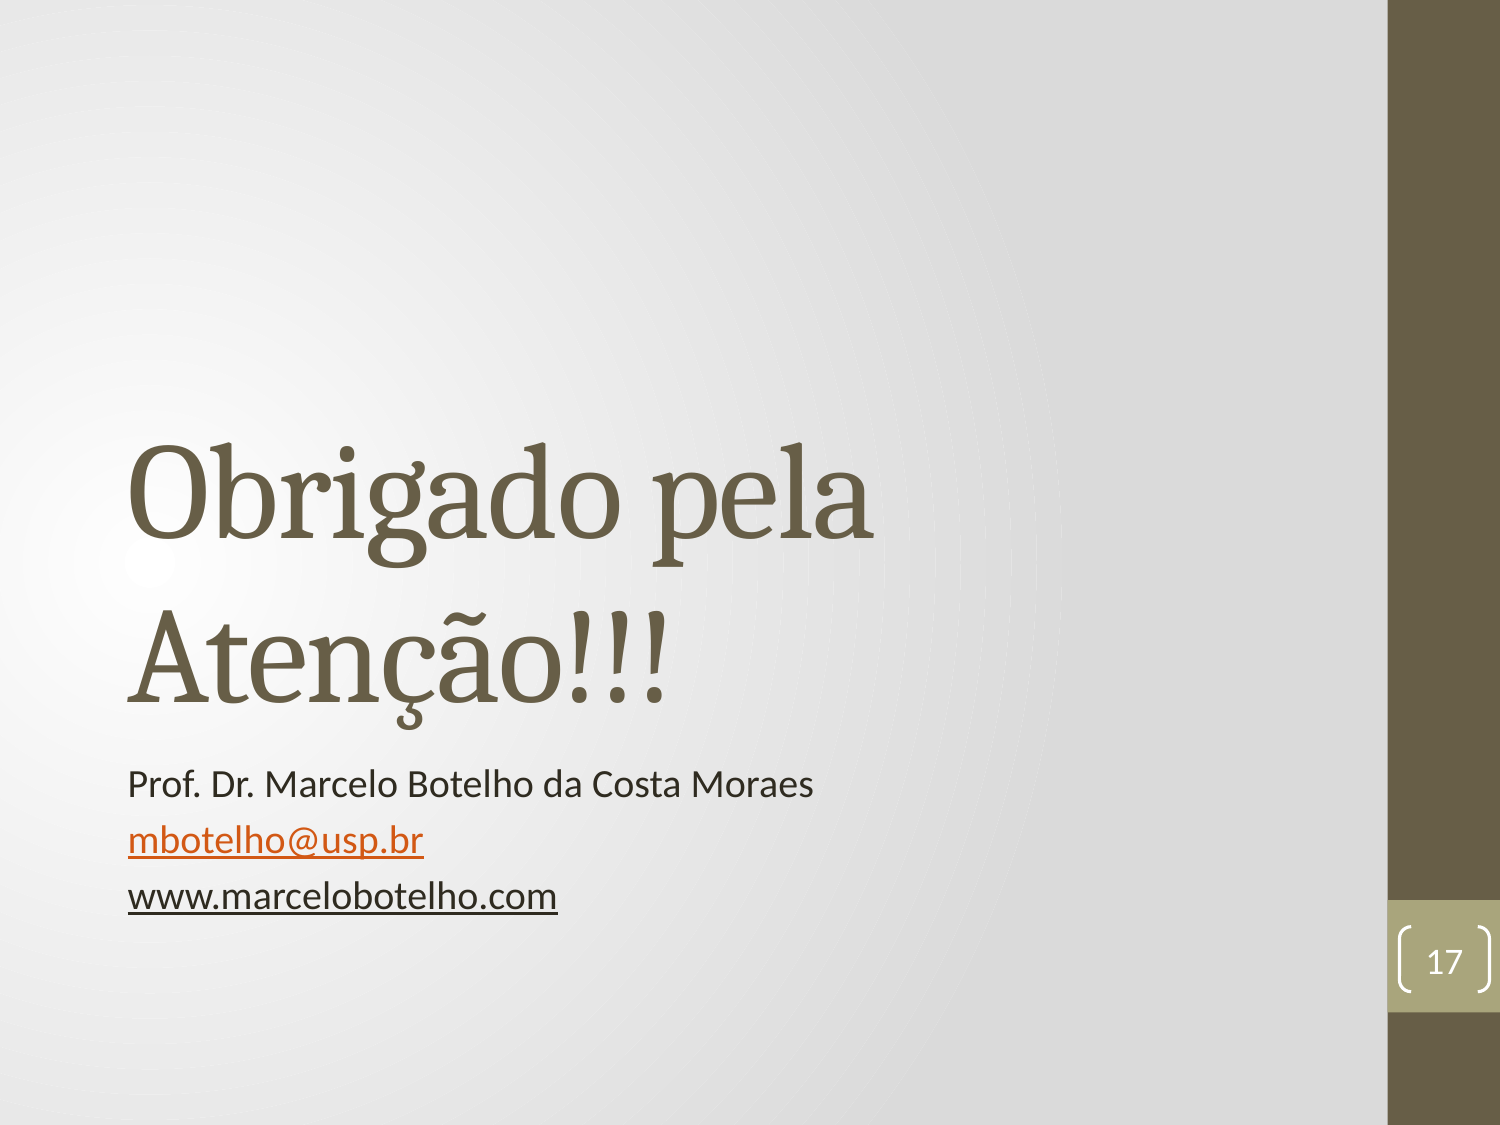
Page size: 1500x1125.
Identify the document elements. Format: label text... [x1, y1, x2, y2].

title Obrigado pela Atenção!!! [112, 312, 1350, 738]
slide_number 17 [1397, 925, 1492, 994]
subtitle Prof. Dr. Marcelo Botelho da Costa Moraes mbotelho@usp.br www.marcelobotelho.com [112, 750, 1173, 925]
